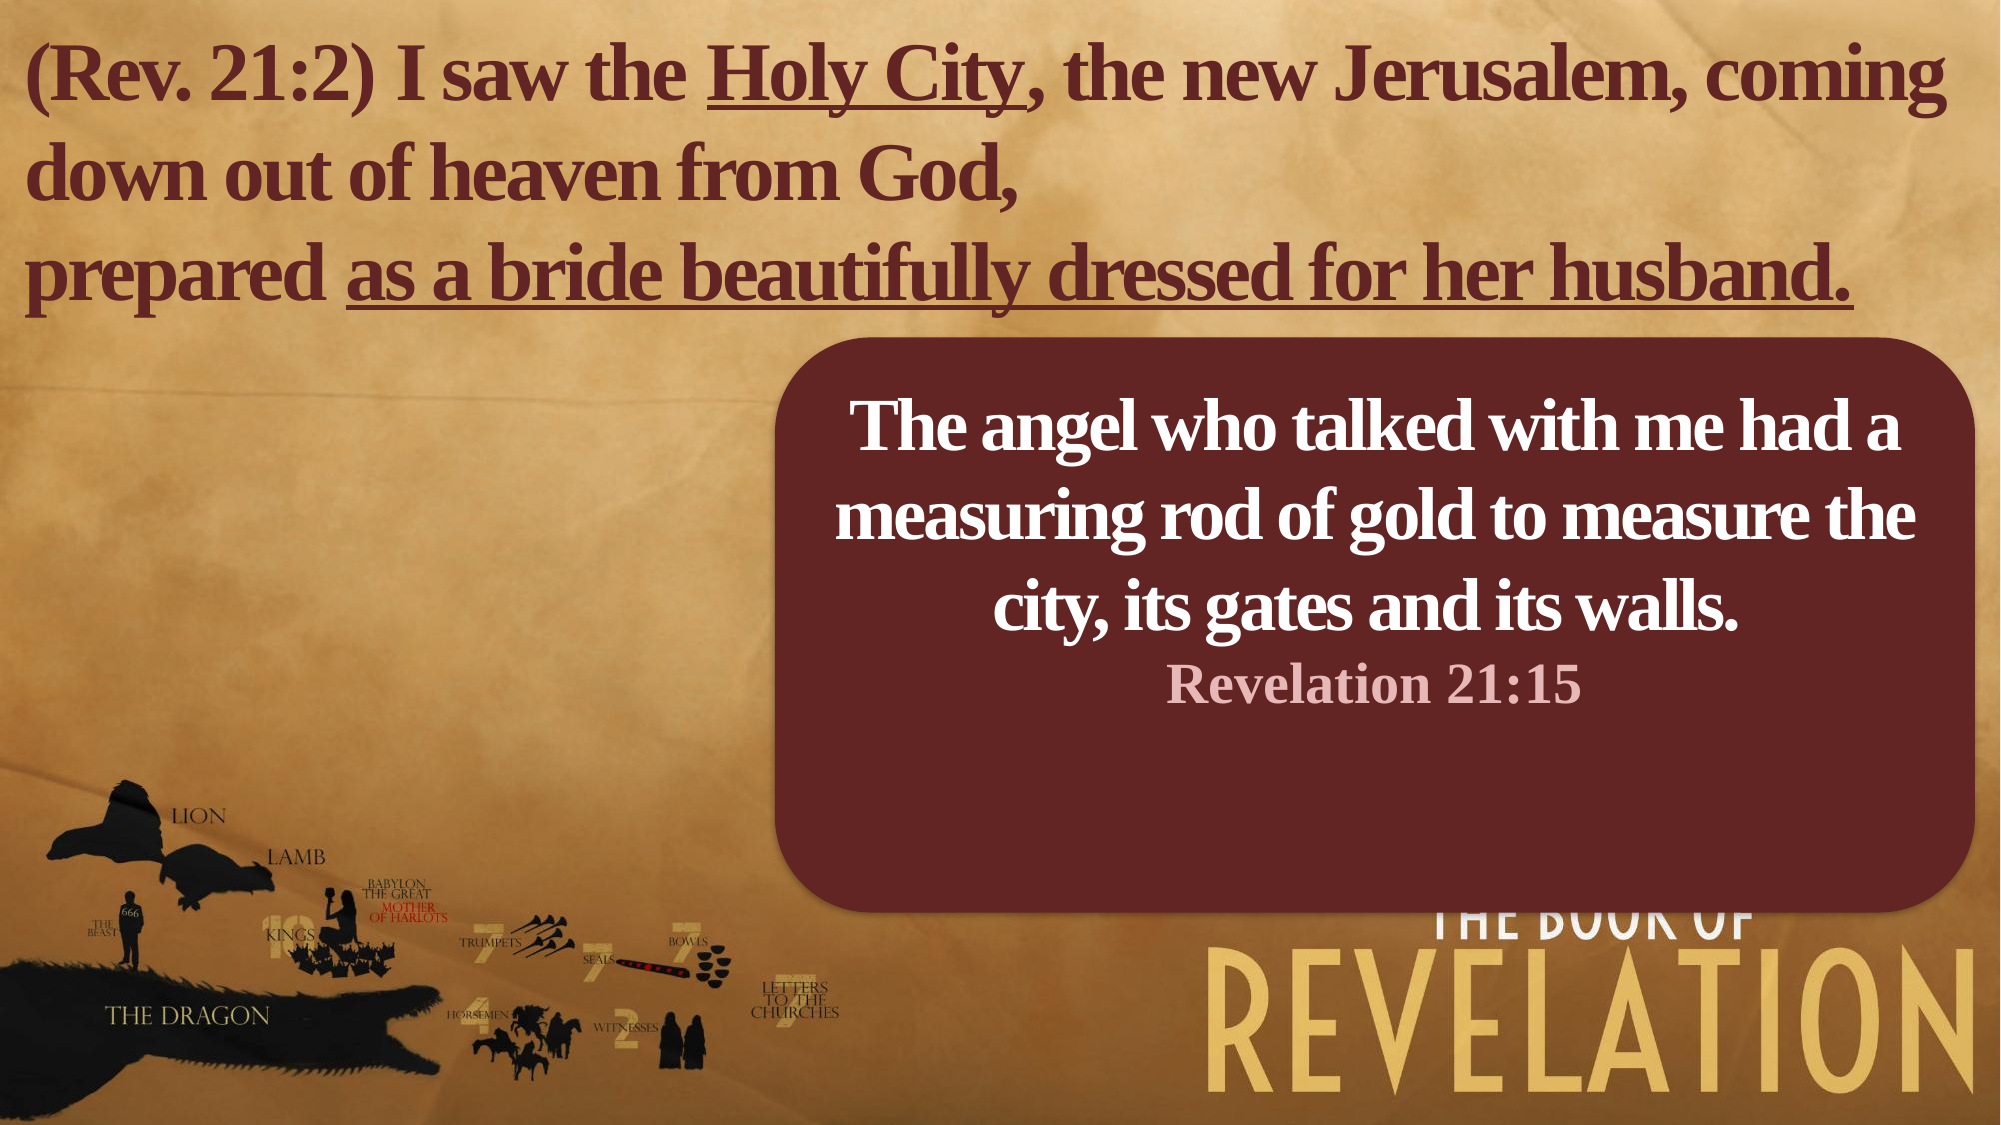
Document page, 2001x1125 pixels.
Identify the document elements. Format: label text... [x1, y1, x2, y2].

text_box The angel who talked with me had a measuring rod of gold to measure the city, its gates and its walls. Revelation 21:15 [772, 335, 1978, 915]
text_box (Rev. 21:2) I saw the Holy City, the new Jerusalem, coming down out of heaven from God, prepared as a bride beautifully dressed for her husband. [9, 9, 1986, 325]
picture [0, 0, 2001, 1125]
